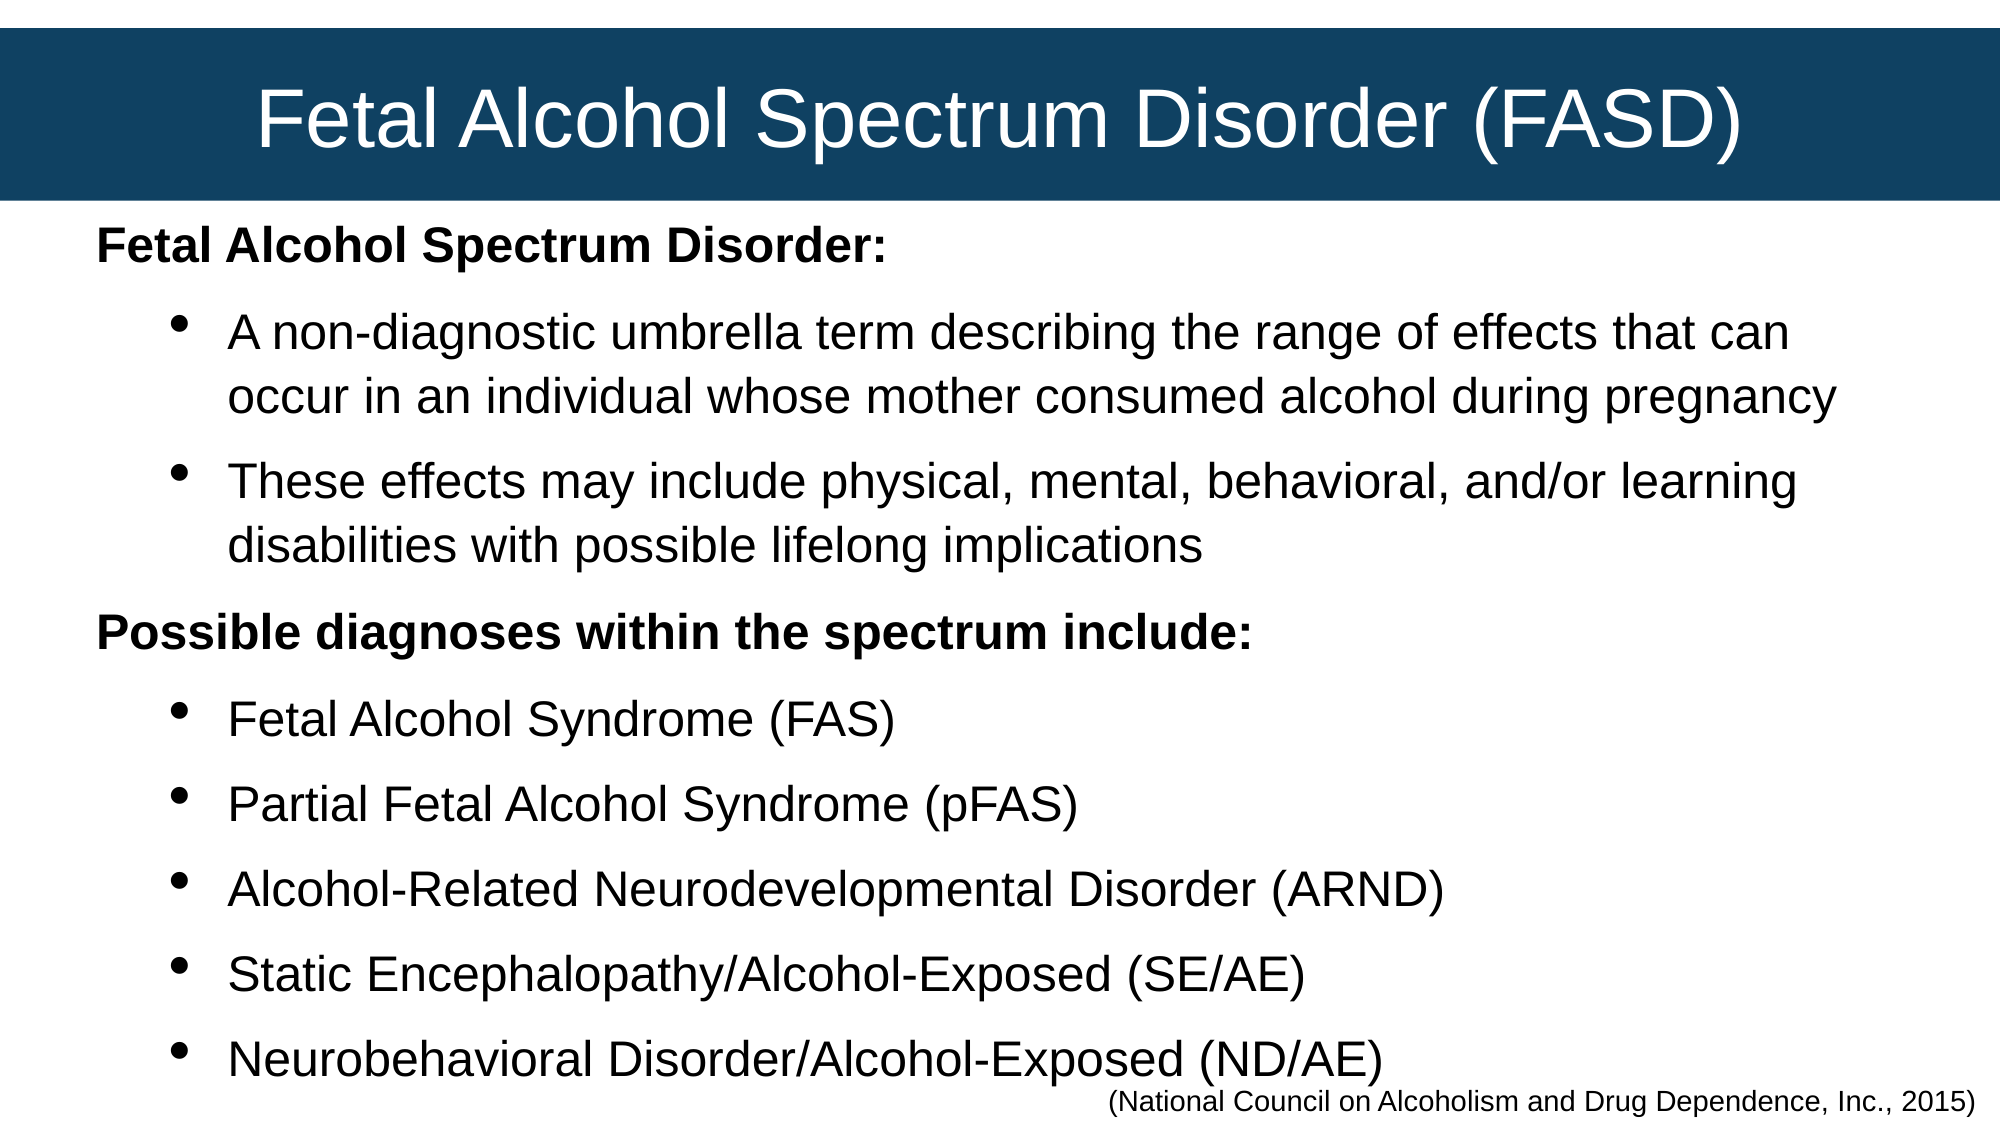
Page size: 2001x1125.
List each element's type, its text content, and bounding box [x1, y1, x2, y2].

text_box (National Council on Alcoholism and Drug Dependence, Inc., 2015) [1093, 1072, 2000, 1125]
text_box Fetal Alcohol Spectrum Disorder: A non-diagnostic umbrella term describing the range of effects that can occur in an individual whose mother consumed alcohol during pregnancy These effects may include physical, mental, behavioral, and/or learning disabilities with possible lifelong implications Possible diagnoses within the spectrum include: Fetal Alcohol Syndrome (FAS) Partial Fetal Alcohol Syndrome (pFAS) Alcohol-Related Neurodevelopmental Disorder (ARND) Static Encephalopathy/Alcohol-Exposed (SE/AE) Neurobehavioral Disorder/Alcohol-Exposed (ND/AE) [81, 201, 1919, 1095]
text_box Fetal Alcohol Spectrum Disorder (FASD) [0, 28, 2000, 201]
